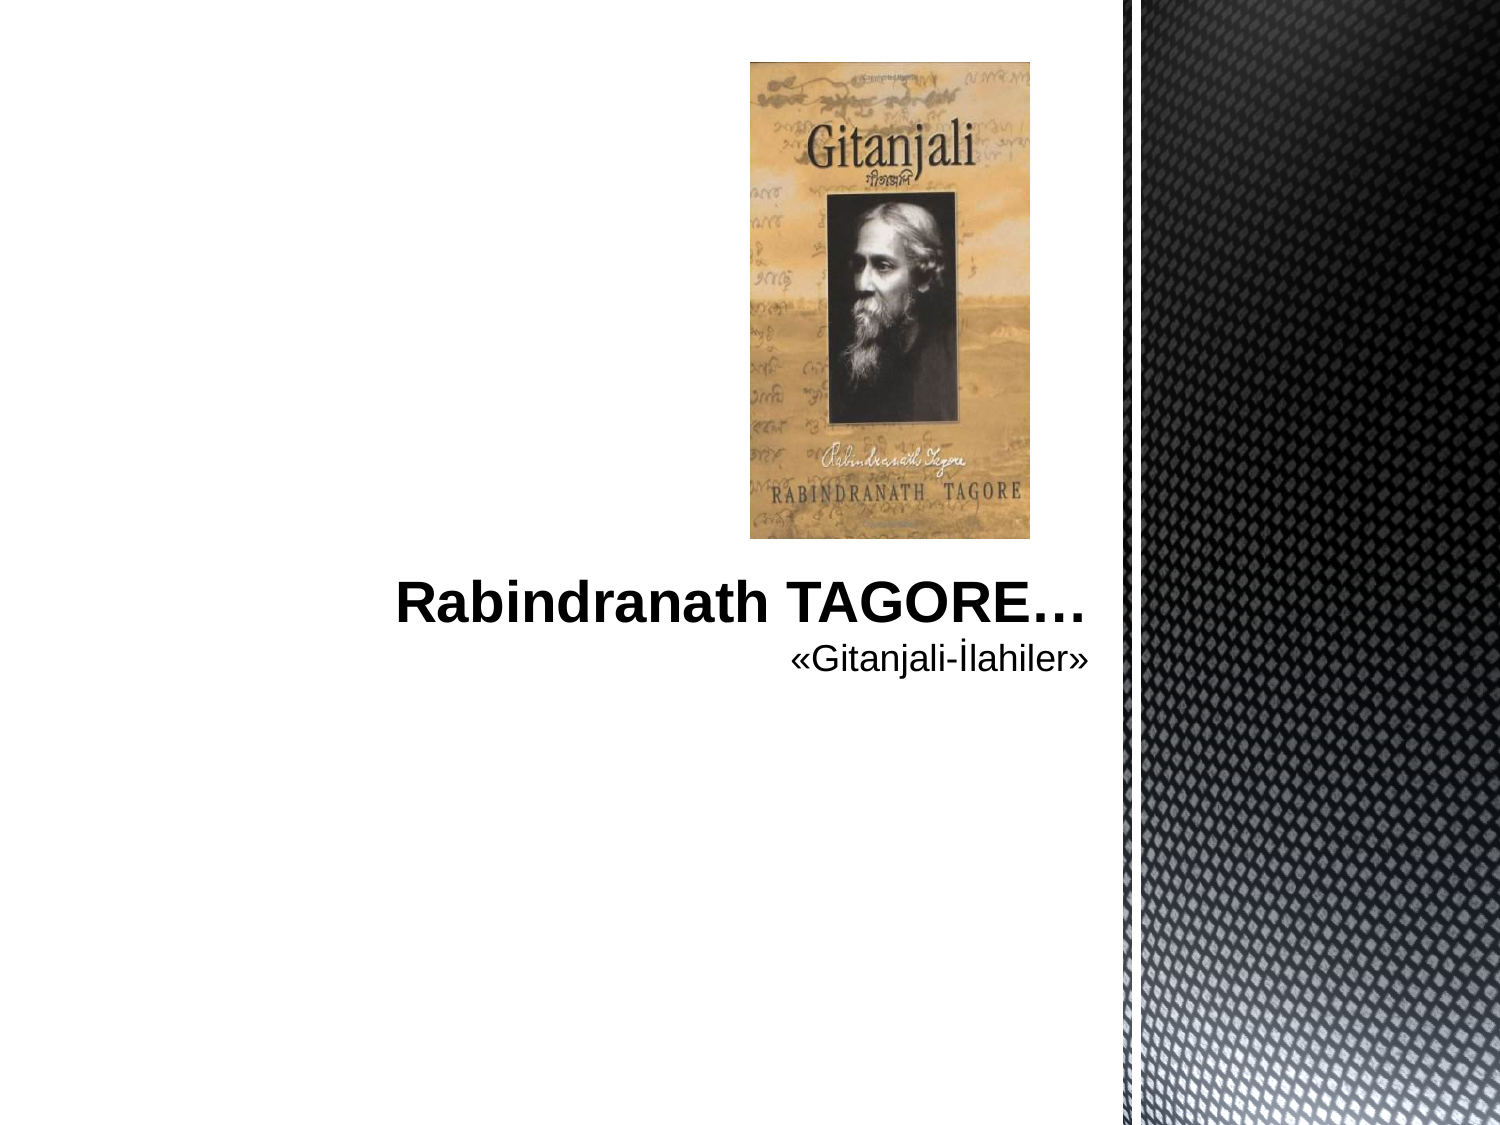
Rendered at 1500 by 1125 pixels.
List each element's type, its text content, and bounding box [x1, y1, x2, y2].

picture [1123, 0, 1500, 1125]
title Rabindranath TAGORE… «Gitanjali-İlahiler» [0, 231, 1105, 687]
picture [749, 62, 1030, 540]
